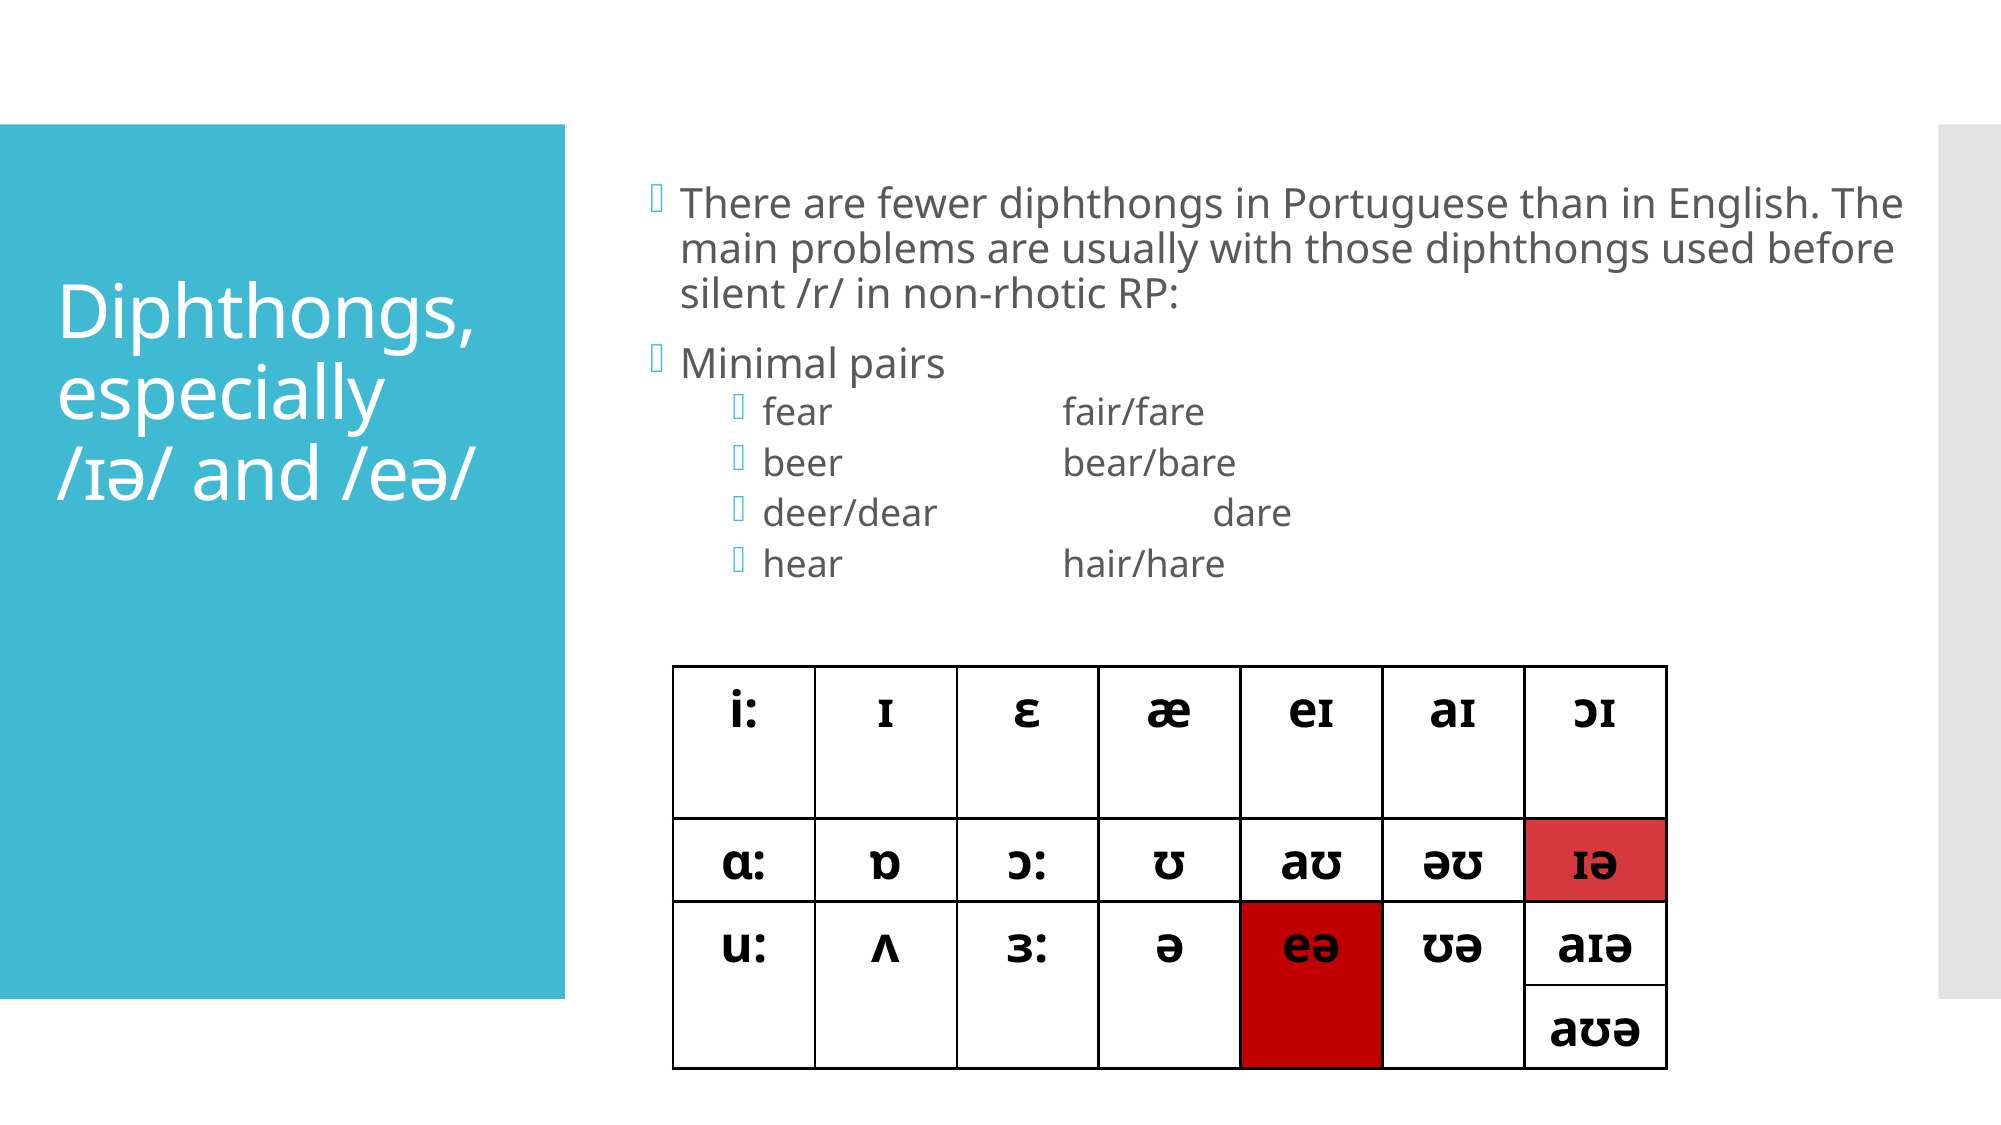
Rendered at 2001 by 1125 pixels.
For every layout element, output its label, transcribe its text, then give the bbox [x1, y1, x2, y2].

table_cell ʌ [816, 903, 956, 1067]
table_header æ [1100, 668, 1239, 817]
table_header eɪ [1242, 668, 1381, 817]
table_cell ɑ: [674, 820, 814, 900]
table_header aɪ [1384, 668, 1523, 817]
table_cell aɪə [1526, 903, 1665, 984]
table_cell aʊ [1242, 820, 1381, 900]
table_cell aʊə [1526, 986, 1665, 1067]
table_header ɔɪ [1526, 668, 1665, 817]
title Diphthongs, especially /ɪə/ and /eə/ [41, 184, 525, 940]
table_cell ɔ: [958, 820, 1097, 900]
table_cell ə [1100, 903, 1239, 1067]
table_cell ɜ: [958, 903, 1097, 1067]
table_header ɛ [958, 668, 1097, 817]
table_header ɪ [816, 668, 956, 817]
table_cell ɒ [816, 820, 956, 900]
table_cell ʊə [1384, 903, 1523, 1067]
table_cell ʊ [1100, 820, 1239, 900]
table_cell ɪə [1526, 820, 1665, 900]
table_cell u: [674, 903, 814, 1067]
table_header i: [674, 668, 814, 817]
list There are fewer diphthongs in Portuguese than in English. The main problems are usually with those diphthongs used before silent /r/ in non-rhotic RP: Minimal pairs fear fair/fare beer bear/bare deer/dear dare hear hair/hare [634, 141, 1937, 982]
table_cell eə [1242, 903, 1381, 1067]
table_cell əʊ [1384, 820, 1523, 900]
